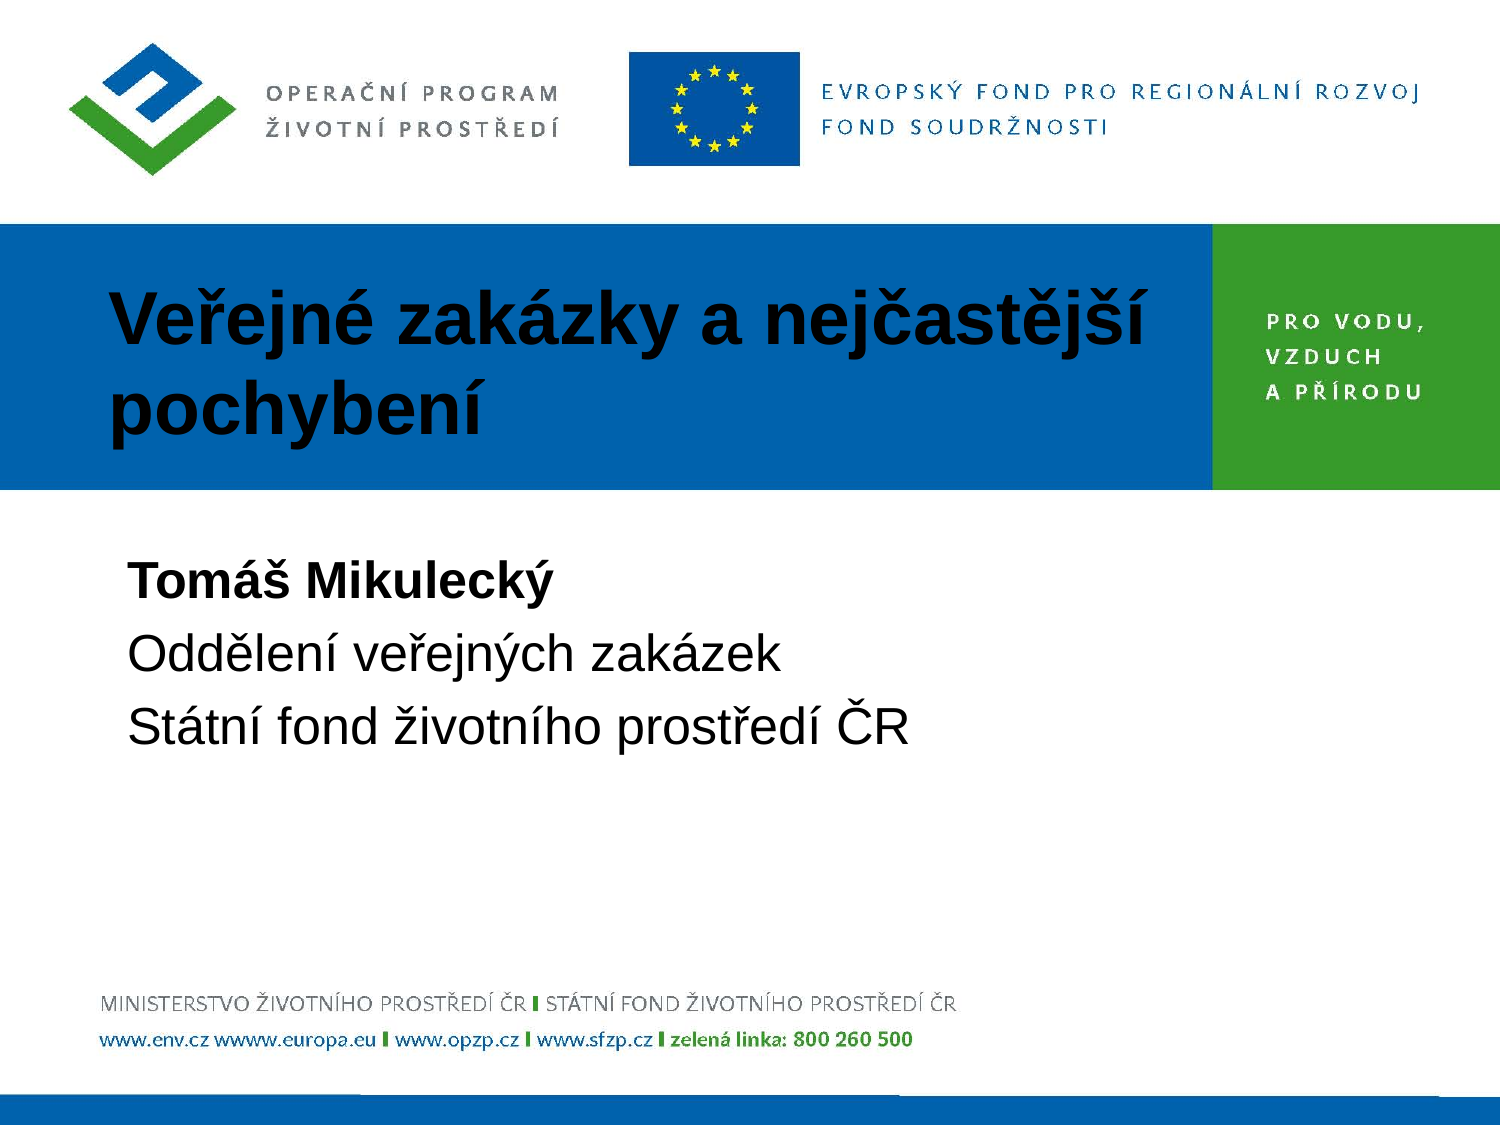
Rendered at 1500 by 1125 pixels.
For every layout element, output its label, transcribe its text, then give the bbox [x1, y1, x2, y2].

subtitle Tomáš Mikulecký Oddělení veřejných zakázek Státní fond životního prostředí ČR [111, 538, 1163, 827]
title Veřejné zakázky a nejčastější pochybení [93, 234, 1188, 485]
picture [0, 0, 1500, 1125]
